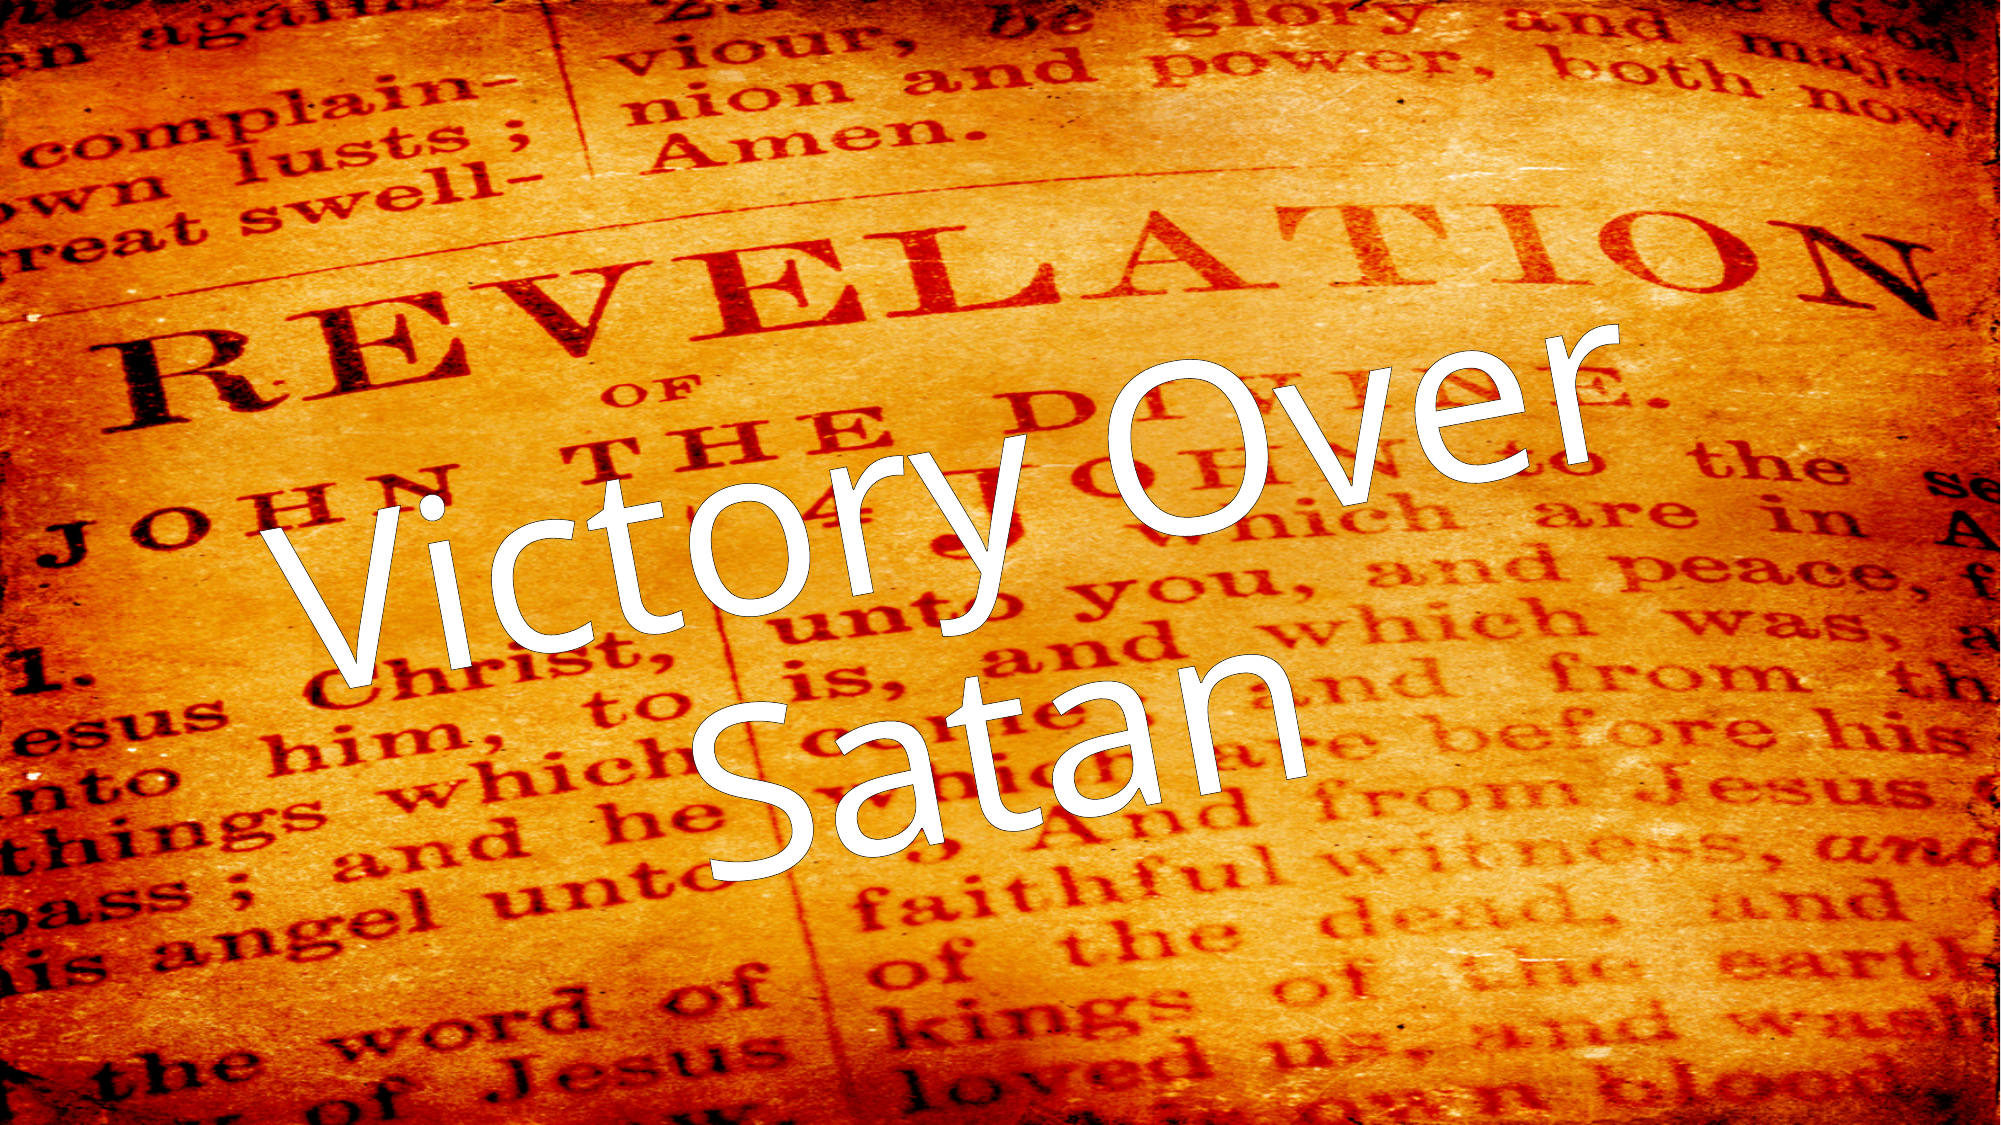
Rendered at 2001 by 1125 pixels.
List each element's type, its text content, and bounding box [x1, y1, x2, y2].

picture [0, 0, 2001, 1125]
title Victory Over Satan [0, 327, 1980, 1064]
